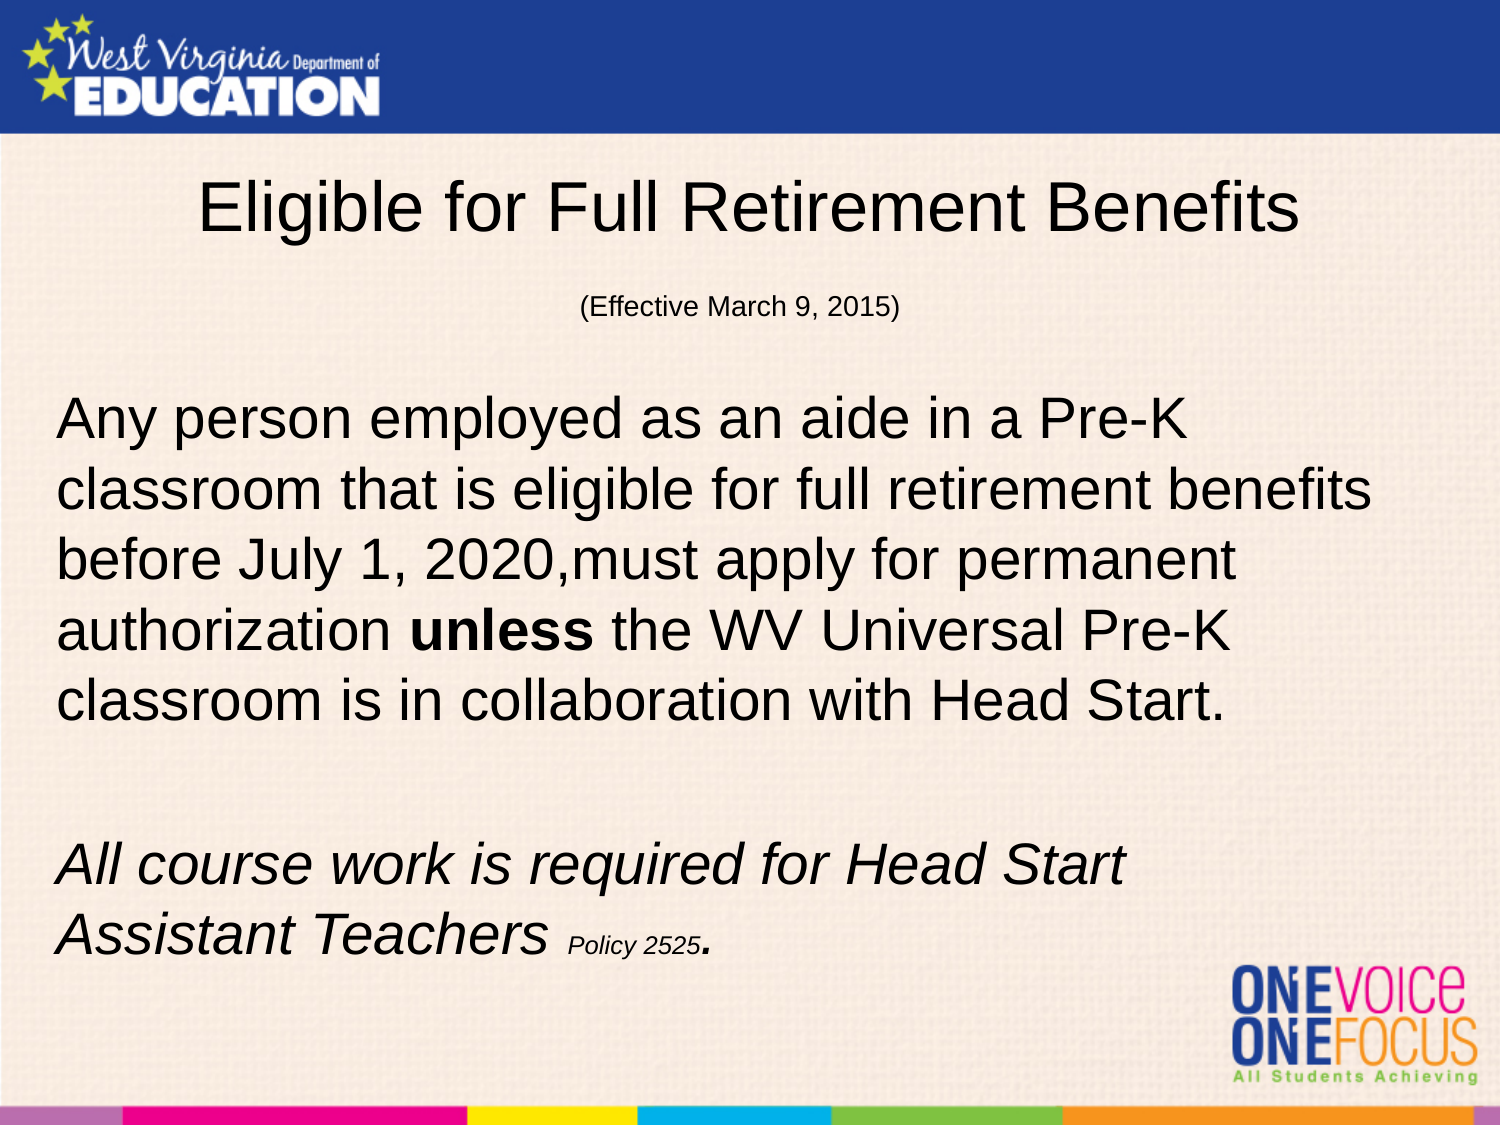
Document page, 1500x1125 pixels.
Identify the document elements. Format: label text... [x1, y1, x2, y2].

title Eligible for Full Retirement Benefits (Effective March 9, 2015) [75, 152, 1425, 340]
picture [0, 0, 1500, 1125]
list Any person employed as an aide in a Pre-K classroom that is eligible for full retirement benefits before July 1, 2020,must apply for permanent authorization unless the WV Universal Pre-K classroom is in collaboration with Head Start. All course work is required for Head Start Assistant Teachers Policy 2525. [41, 372, 1392, 1024]
